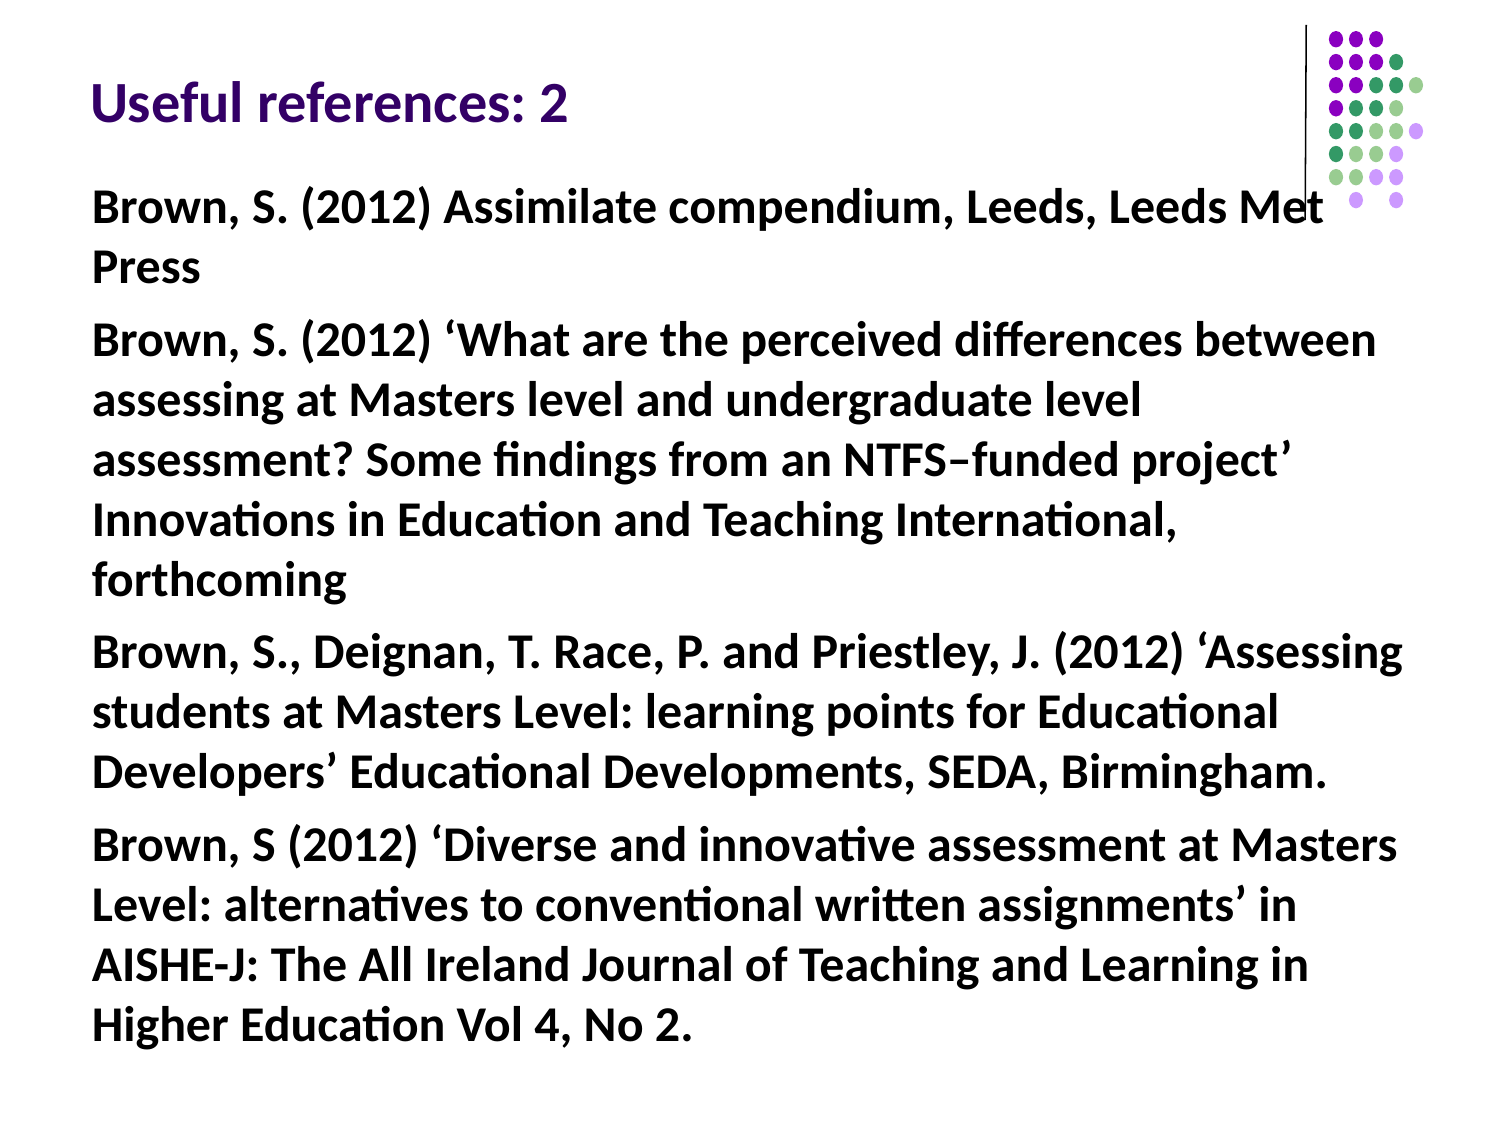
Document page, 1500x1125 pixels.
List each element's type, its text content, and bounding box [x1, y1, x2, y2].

list Brown, S. (2012) Assimilate compendium, Leeds, Leeds Met Press Brown, S. (2012) ‘What are the perceived differences between assessing at Masters level and undergraduate level assessment? Some findings from an NTFS–funded project’ Innovations in Education and Teaching International, forthcoming Brown, S., Deignan, T. Race, P. and Priestley, J. (2012) ‘Assessing students at Masters Level: learning points for Educational Developers’ Educational Developments, SEDA, Birmingham. Brown, S (2012) ‘Diverse and innovative assessment at Masters Level: alternatives to conventional written assignments’ in AISHE-J: The All Ireland Journal of Teaching and Learning in Higher Education Vol 4, No 2. [76, 165, 1428, 1018]
title Useful references: 2 [74, 19, 1313, 143]
